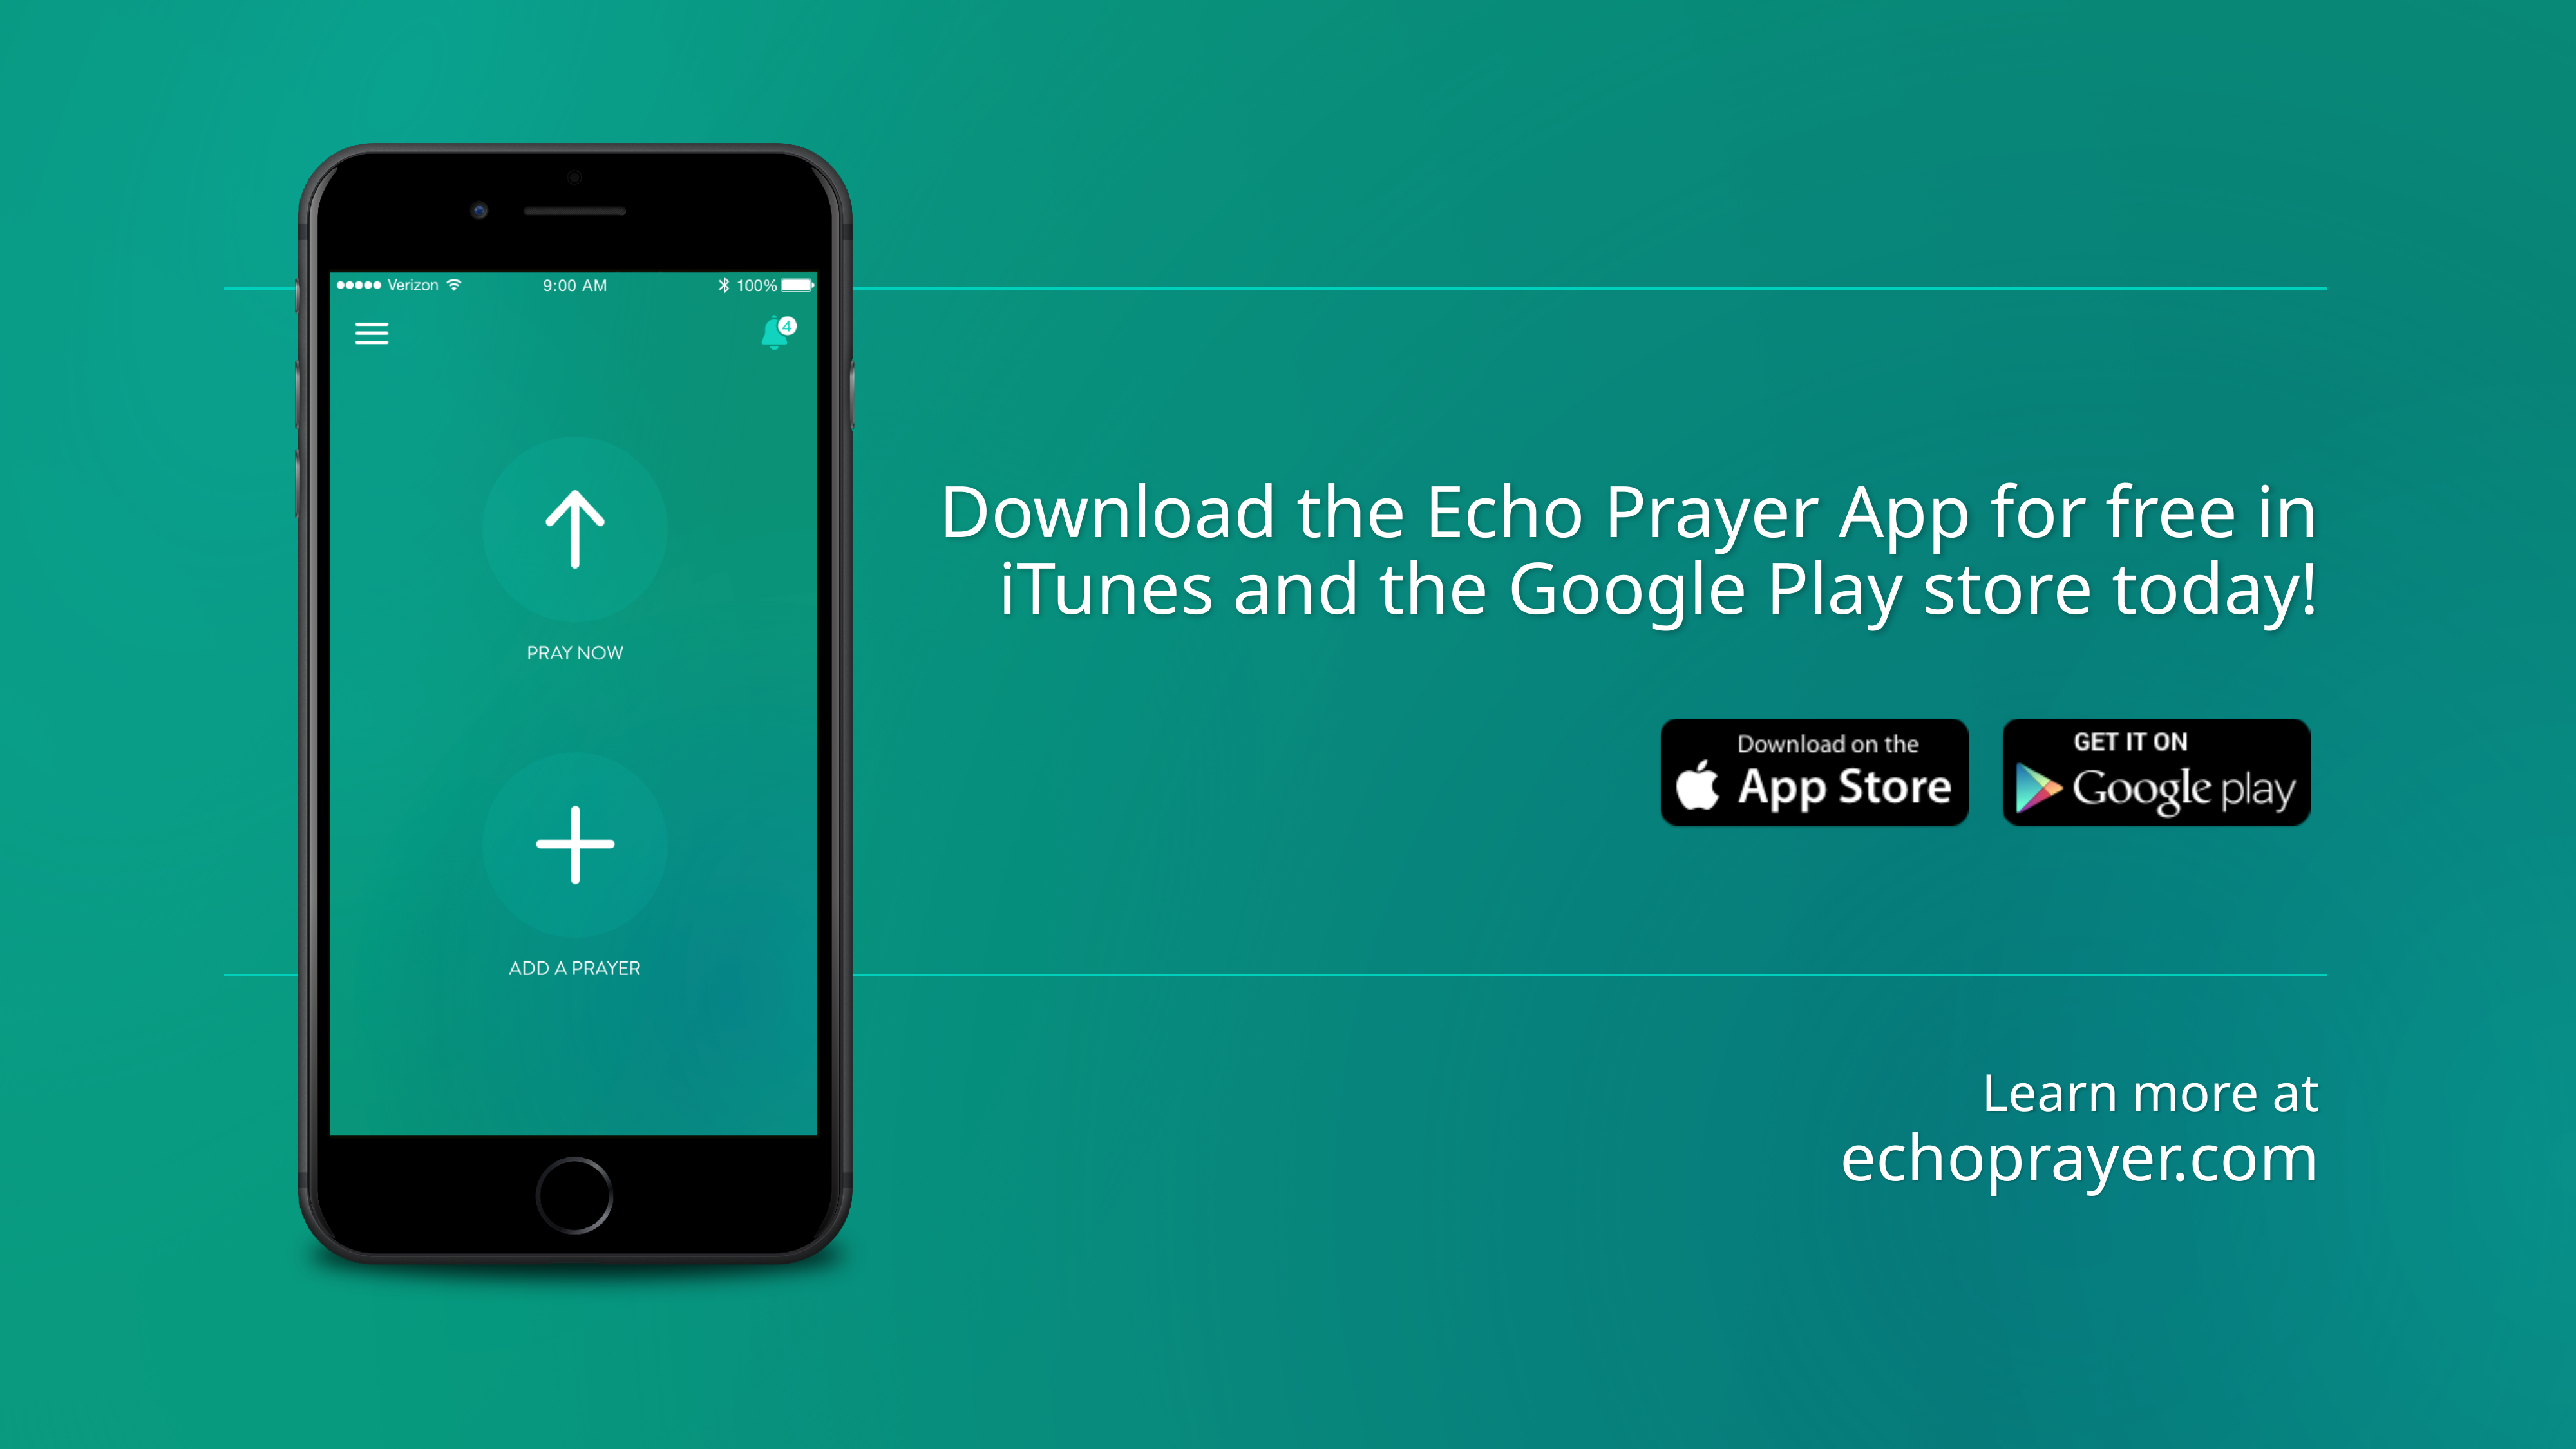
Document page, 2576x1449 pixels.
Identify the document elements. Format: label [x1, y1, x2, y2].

picture [0, 0, 2576, 1449]
text_box [286, 143, 2327, 1306]
